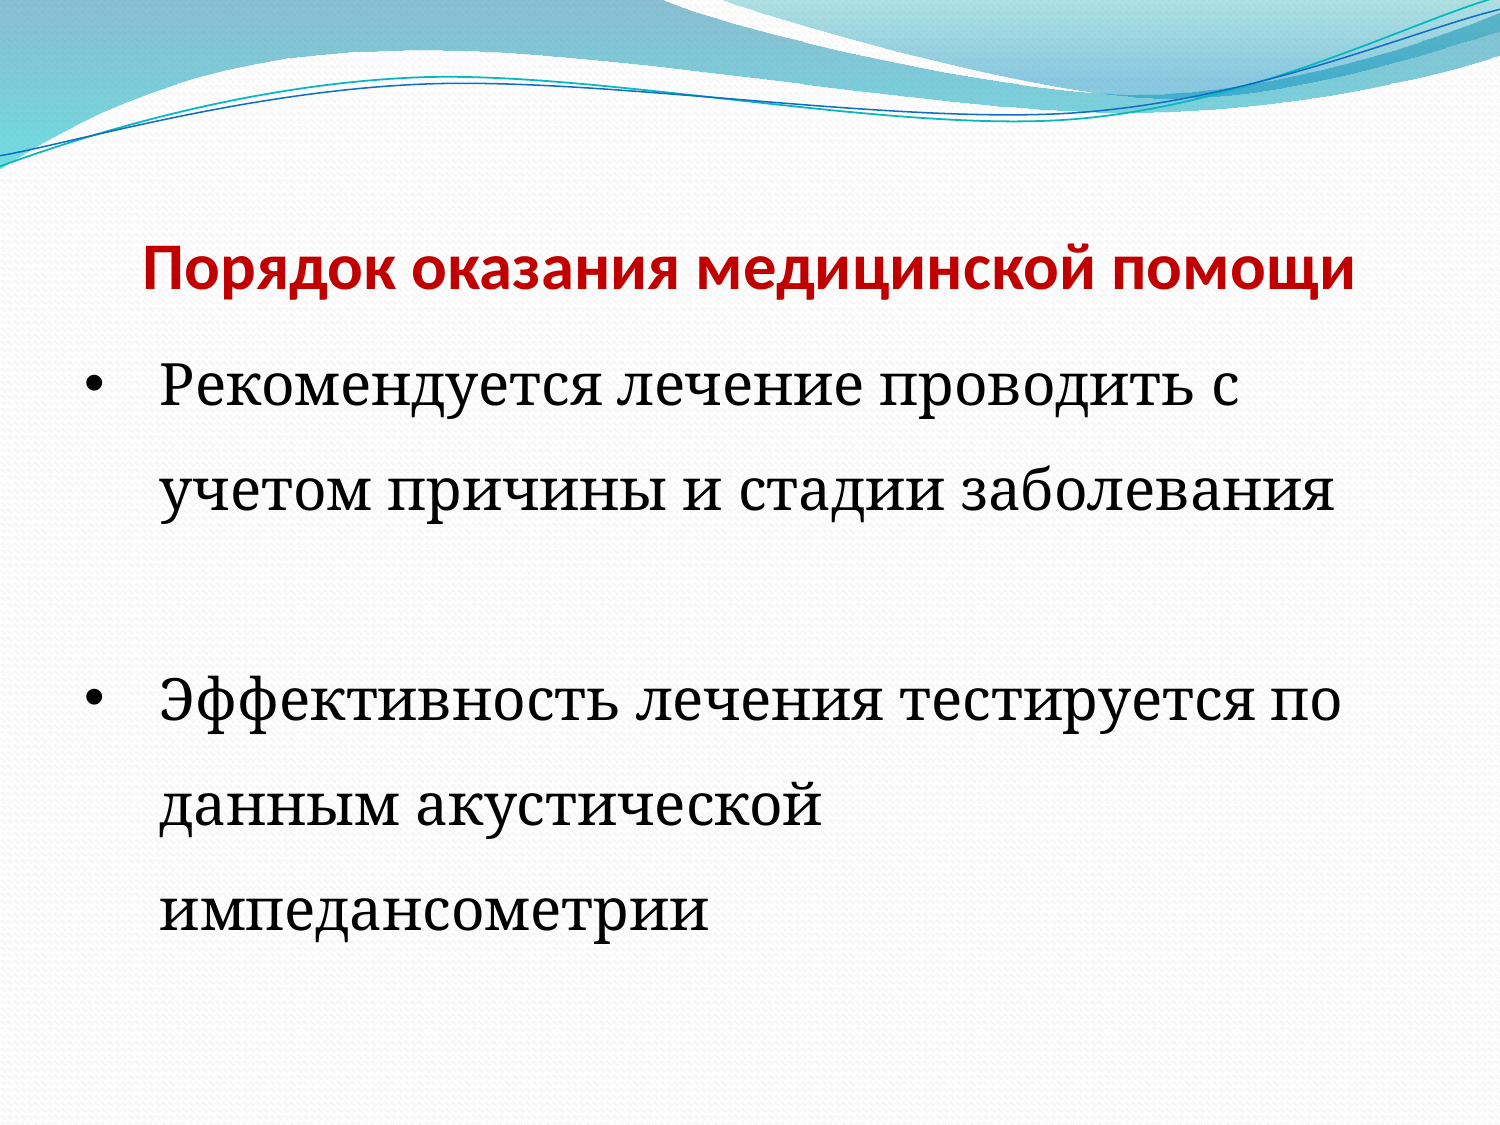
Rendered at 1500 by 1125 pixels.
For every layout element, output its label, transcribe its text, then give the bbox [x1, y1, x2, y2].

title Порядок оказания медицинской помощи [75, 115, 1425, 303]
text_box Рекомендуется лечение проводить с учетом причины и стадии заболевания Эффективность лечения тестируется по данным акустической импедансометрии [70, 304, 1383, 949]
